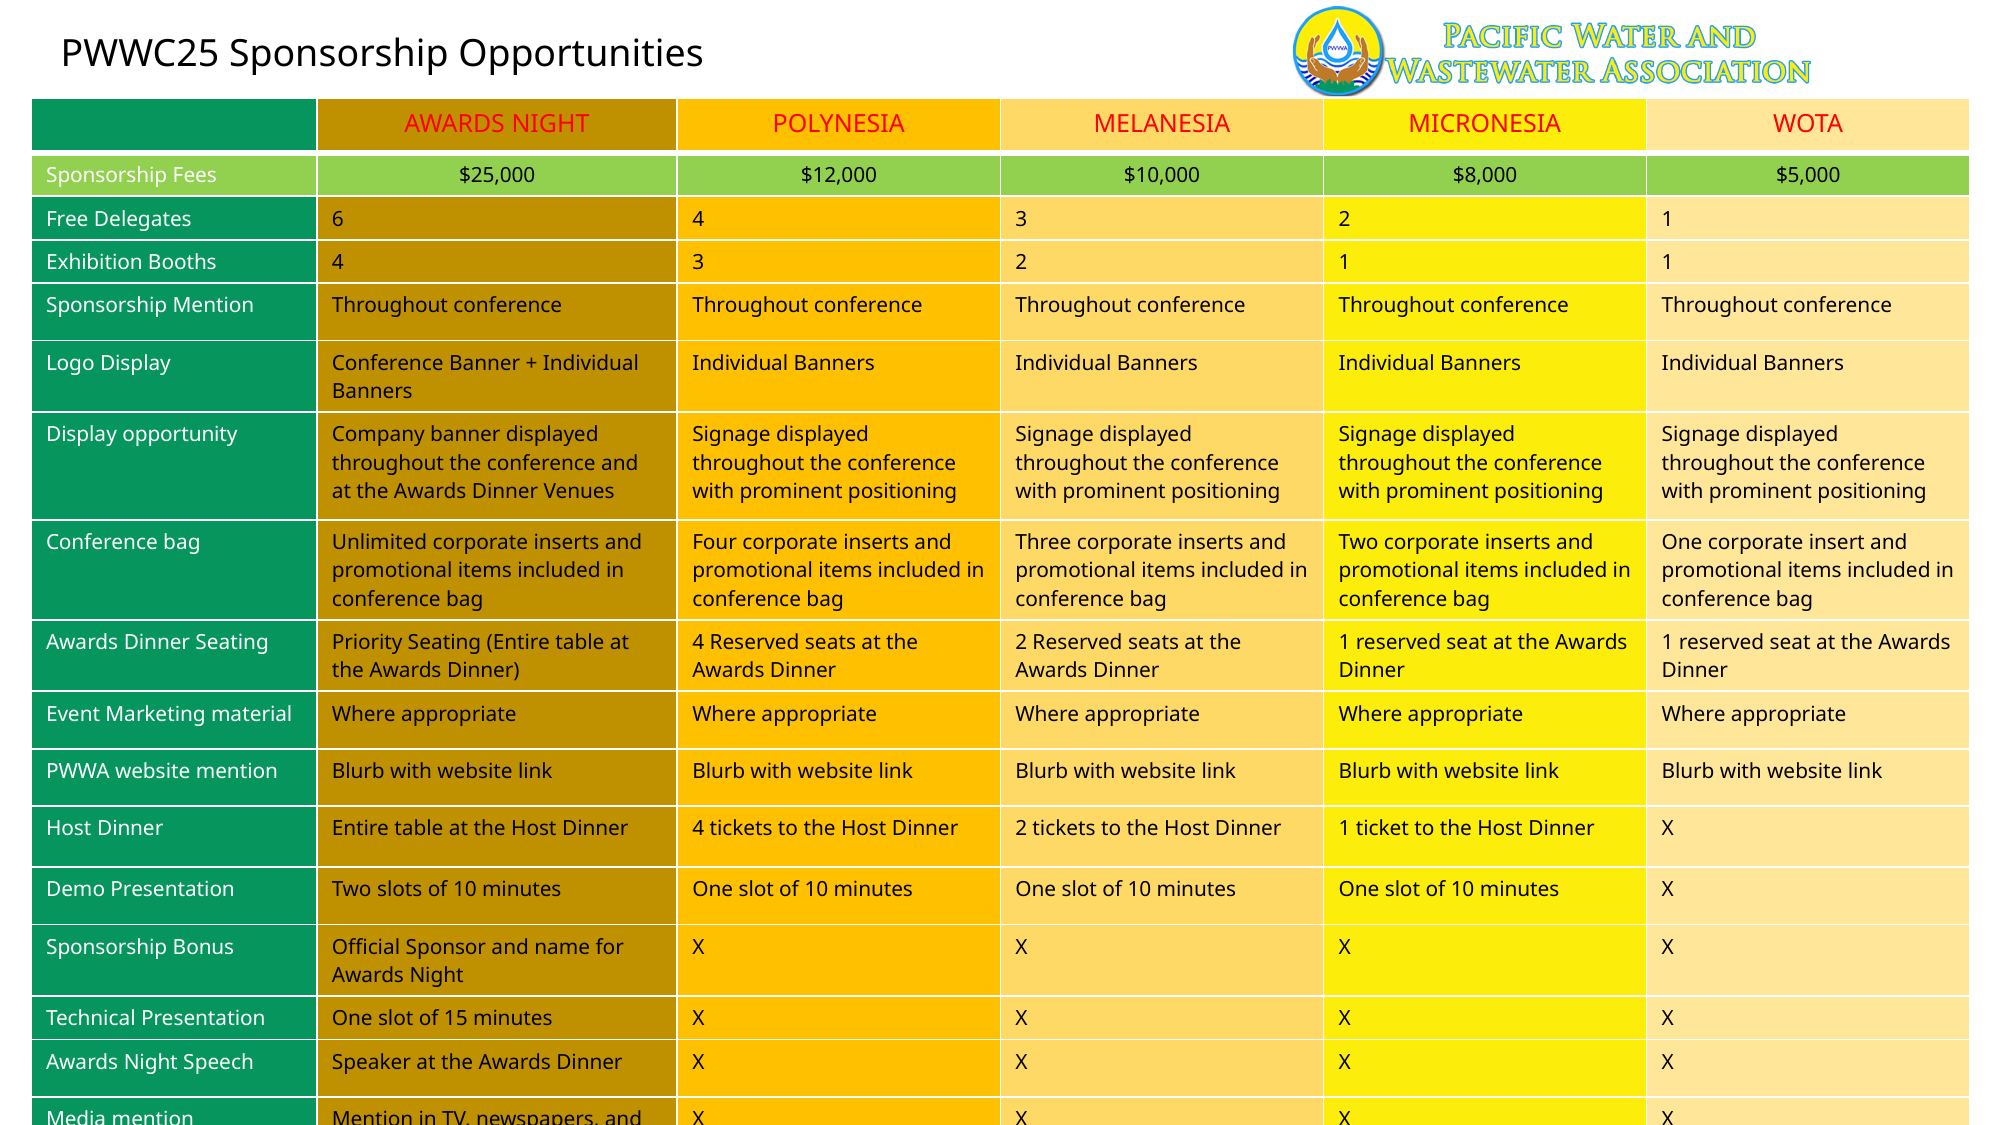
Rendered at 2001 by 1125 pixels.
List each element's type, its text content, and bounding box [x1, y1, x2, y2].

table_cell Blurb with website link [1324, 750, 1646, 805]
table_cell Three corporate inserts and promotional items included in conference bag [1001, 521, 1323, 619]
table_cell X [1324, 925, 1646, 995]
table_cell Signage displayed throughout the conference with prominent positioning [1647, 413, 1969, 519]
table_cell Individual Banners [678, 341, 1000, 411]
table_cell $8,000 [1324, 156, 1646, 195]
table_cell One corporate insert and promotional items included in conference bag [1647, 521, 1969, 619]
table_header AWARDS NIGHT [318, 99, 676, 150]
table_cell 1 [1647, 197, 1969, 239]
table_header [32, 99, 316, 150]
table_cell X [1324, 1040, 1646, 1096]
table_cell $10,000 [1001, 156, 1323, 195]
table_cell 1 reserved seat at the Awards Dinner [1324, 621, 1646, 690]
table_cell Awards Dinner Seating [32, 621, 316, 690]
table_cell Host Dinner [32, 807, 316, 866]
table_cell Event Marketing material [32, 692, 316, 748]
table_cell X [678, 997, 1000, 1039]
table_cell Blurb with website link [1647, 750, 1969, 805]
table_cell One slot of 10 minutes [1001, 868, 1323, 924]
table_cell Throughout conference [1001, 284, 1323, 340]
table_cell 2 [1001, 241, 1323, 282]
table_cell One slot of 15 minutes [318, 997, 676, 1039]
table_cell Blurb with website link [318, 750, 676, 805]
table_cell Unlimited corporate inserts and promotional items included in conference bag [318, 521, 676, 619]
table_cell Where appropriate [1647, 692, 1969, 748]
table_cell 1 [1647, 241, 1969, 282]
table_cell 4 Reserved seats at the Awards Dinner [678, 621, 1000, 690]
table_cell 3 [678, 241, 1000, 282]
table_cell Logo Display [32, 341, 316, 411]
table_cell $12,000 [678, 156, 1000, 195]
table_cell Sponsorship Mention [32, 284, 316, 340]
table_cell Where appropriate [1324, 692, 1646, 748]
table_cell Sponsorship Fees [32, 156, 316, 195]
table_cell Company banner displayed throughout the conference and at the Awards Dinner Venues [318, 413, 676, 519]
table_cell 4 tickets to the Host Dinner [678, 807, 1000, 866]
table_cell One slot of 10 minutes [1324, 868, 1646, 924]
table_header MELANESIA [1001, 99, 1323, 150]
table_cell 2 Reserved seats at the Awards Dinner [1001, 621, 1323, 690]
table_cell $5,000 [1647, 156, 1969, 195]
table_cell X [1647, 1098, 1969, 1125]
table_cell 2 tickets to the Host Dinner [1001, 807, 1323, 866]
table_cell Official Sponsor and name for Awards Night [318, 925, 676, 995]
table_header MICRONESIA [1324, 99, 1646, 150]
table_cell Sponsorship Bonus [32, 925, 316, 995]
table_cell Where appropriate [678, 692, 1000, 748]
table_cell X [678, 925, 1000, 995]
table_cell X [1001, 1040, 1323, 1096]
table_cell Speaker at the Awards Dinner [318, 1040, 676, 1096]
table_cell X [1647, 997, 1969, 1039]
table_cell Individual Banners [1001, 341, 1323, 411]
table_cell 2 [1324, 197, 1646, 239]
table_cell Awards Night Speech [32, 1040, 316, 1096]
table_header WOTA [1647, 99, 1969, 150]
table_cell X [1647, 868, 1969, 924]
table_cell X [1324, 997, 1646, 1039]
table_cell 3 [1001, 197, 1323, 239]
table_cell Demo Presentation [32, 868, 316, 924]
table_cell Two corporate inserts and promotional items included in conference bag [1324, 521, 1646, 619]
table_cell One slot of 10 minutes [678, 868, 1000, 924]
table_cell X [1324, 1098, 1646, 1125]
table_cell Mention in TV, newspapers, and radio [318, 1098, 676, 1125]
table_cell Blurb with website link [1001, 750, 1323, 805]
table_cell Blurb with website link [678, 750, 1000, 805]
table_cell X [1647, 925, 1969, 995]
table_cell Where appropriate [1001, 692, 1323, 748]
table_cell Conference bag [32, 521, 316, 619]
table_cell Throughout conference [1647, 284, 1969, 340]
table_cell Individual Banners [1324, 341, 1646, 411]
table_cell Entire table at the Host Dinner [318, 807, 676, 866]
table_cell X [1001, 925, 1323, 995]
table_cell Signage displayed throughout the conference with prominent positioning [1324, 413, 1646, 519]
table_cell Individual Banners [1647, 341, 1969, 411]
table_cell 1 ticket to the Host Dinner [1324, 807, 1646, 866]
table_cell Conference Banner + Individual Banners [318, 341, 676, 411]
table_cell Technical Presentation [32, 997, 316, 1039]
table_cell 4 [318, 241, 676, 282]
picture [1292, 5, 1815, 99]
table_cell $25,000 [318, 156, 676, 195]
table_cell Exhibition Booths [32, 241, 316, 282]
table_cell X [678, 1098, 1000, 1125]
table_cell Display opportunity [32, 413, 316, 519]
table_cell PWWA website mention [32, 750, 316, 805]
table_cell Throughout conference [318, 284, 676, 340]
table_cell X [678, 1040, 1000, 1096]
table_cell Throughout conference [678, 284, 1000, 340]
table_cell 4 [678, 197, 1000, 239]
table_cell X [1001, 997, 1323, 1039]
table_cell Priority Seating (Entire table at the Awards Dinner) [318, 621, 676, 690]
table_cell Where appropriate [318, 692, 676, 748]
table_header POLYNESIA [678, 99, 1000, 150]
table_cell Throughout conference [1324, 284, 1646, 340]
table_cell 1 reserved seat at the Awards Dinner [1647, 621, 1969, 690]
table_cell X [1647, 1040, 1969, 1096]
table_cell Free Delegates [32, 197, 316, 239]
table_cell Two slots of 10 minutes [318, 868, 676, 924]
table_cell 1 [1324, 241, 1646, 282]
table_cell Media mention [32, 1098, 316, 1125]
text_box PWWC25 Sponsorship Opportunities [45, 21, 720, 82]
table_cell Signage displayed throughout the conference with prominent positioning [1001, 413, 1323, 519]
table_cell 6 [318, 197, 676, 239]
table_cell Signage displayed throughout the conference with prominent positioning [678, 413, 1000, 519]
table_cell Four corporate inserts and promotional items included in conference bag [678, 521, 1000, 619]
table_cell X [1647, 807, 1969, 866]
table_cell X [1001, 1098, 1323, 1125]
